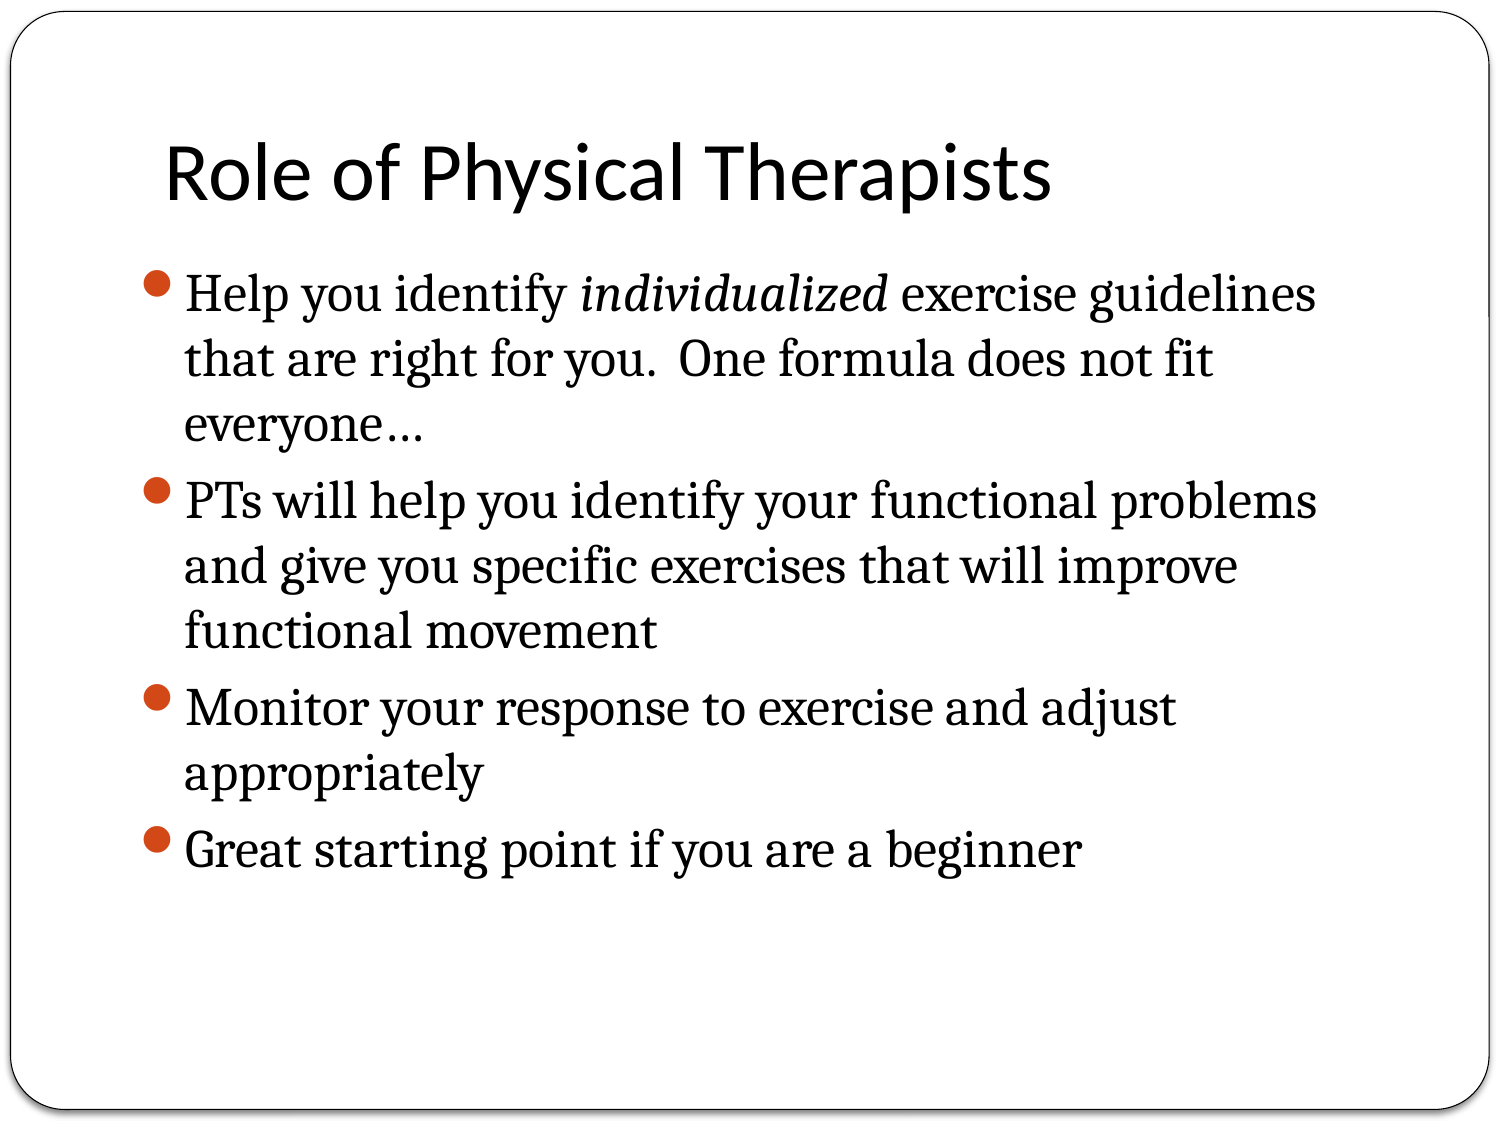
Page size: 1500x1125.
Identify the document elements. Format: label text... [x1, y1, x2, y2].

title Role of Physical Therapists [150, 45, 1425, 233]
list Help you identify individualized exercise guidelines that are right for you. One formula does not fit everyone… PTs will help you identify your functional problems and give you specific exercises that will improve functional movement Monitor your response to exercise and adjust appropriately Great starting point if you are a beginner [125, 249, 1400, 1000]
